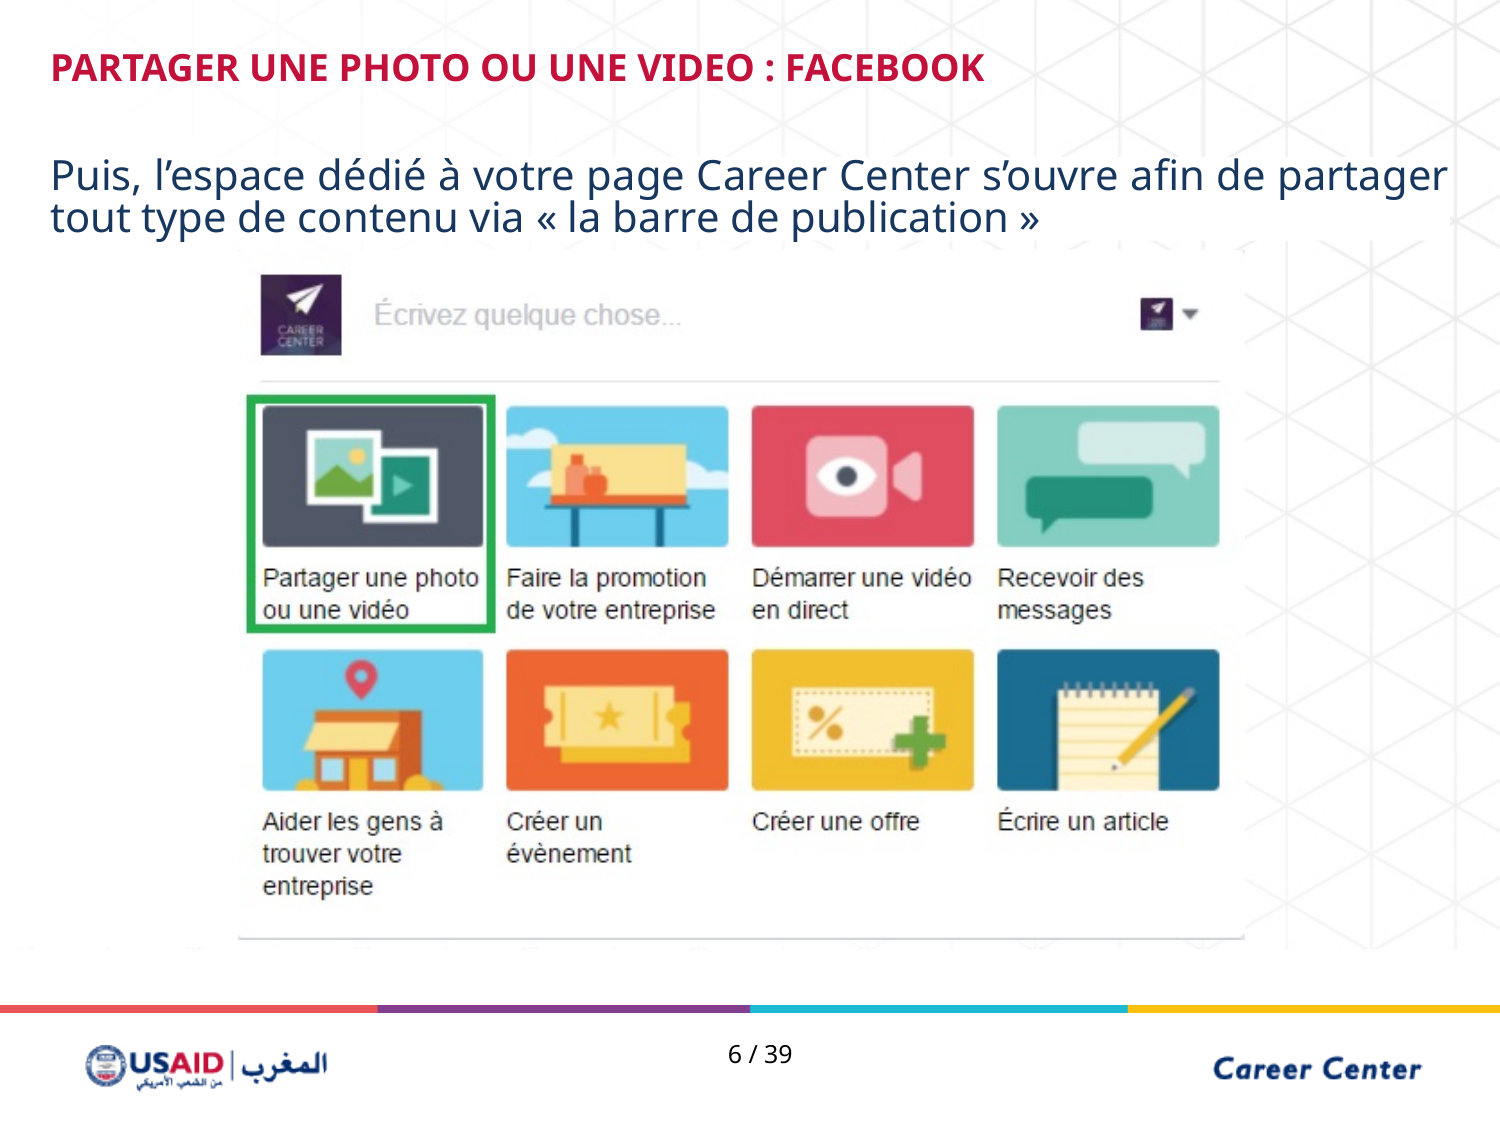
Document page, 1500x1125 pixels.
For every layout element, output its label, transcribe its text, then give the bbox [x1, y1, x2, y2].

picture [0, 1013, 1500, 1093]
text_box PARTAGER UNE PHOTO OU UNE VIDEO : FACEBOOK [50, 43, 1450, 157]
picture [0, 0, 1500, 1005]
text_box 6 / 39 [656, 1031, 865, 1080]
text_box Puis, l’espace dédié à votre page Career Center s’ouvre afin de partager tout type de contenu via « la barre de publication » [49, 157, 1450, 241]
